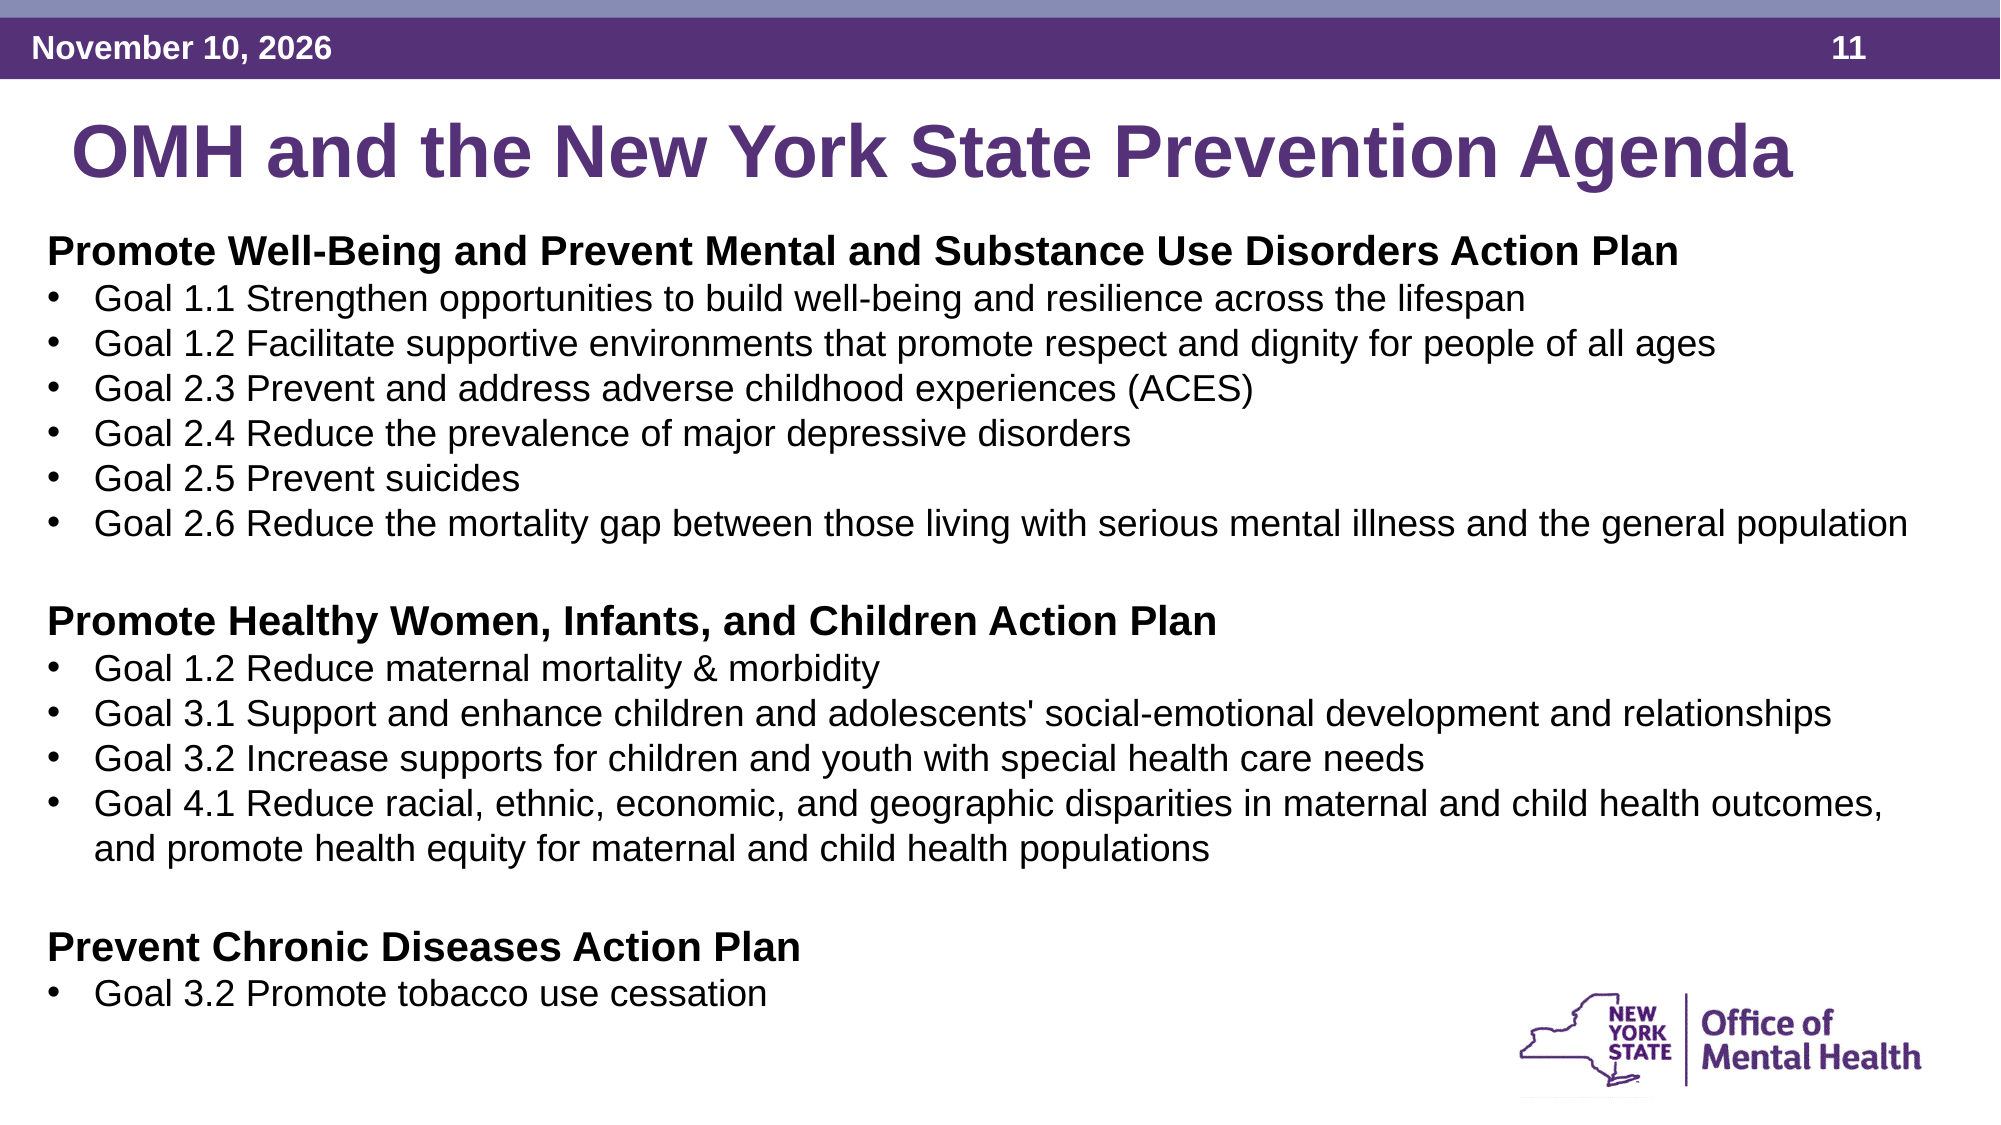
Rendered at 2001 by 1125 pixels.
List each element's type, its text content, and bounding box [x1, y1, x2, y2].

text_box Promote Well-Being and Prevent Mental and Substance Use Disorders Action Plan Goal 1.1 Strengthen opportunities to build well-being and resilience across the lifespan Goal 1.2 Facilitate supportive environments that promote respect and dignity for people of all ages Goal 2.3 Prevent and address adverse childhood experiences (ACES) Goal 2.4 Reduce the prevalence of major depressive disorders Goal 2.5 Prevent suicides Goal 2.6 Reduce the mortality gap between those living with serious mental illness and the general population Promote Healthy Women, Infants, and Children Action Plan Goal 1.2 Reduce maternal mortality & morbidity Goal 3.1 Support and enhance children and adolescents' social-emotional development and relationships Goal 3.2 Increase supports for children and youth with special health care needs Goal 4.1 Reduce racial, ethnic, economic, and geographic disparities in maternal and child health outcomes, and promote health equity for maternal and child health populations Prevent Chronic Diseases Action Plan Goal 3.2 Promote tobacco use cessation [32, 216, 1944, 1125]
list OMH and the New York State Prevention Agenda [56, 94, 1944, 216]
